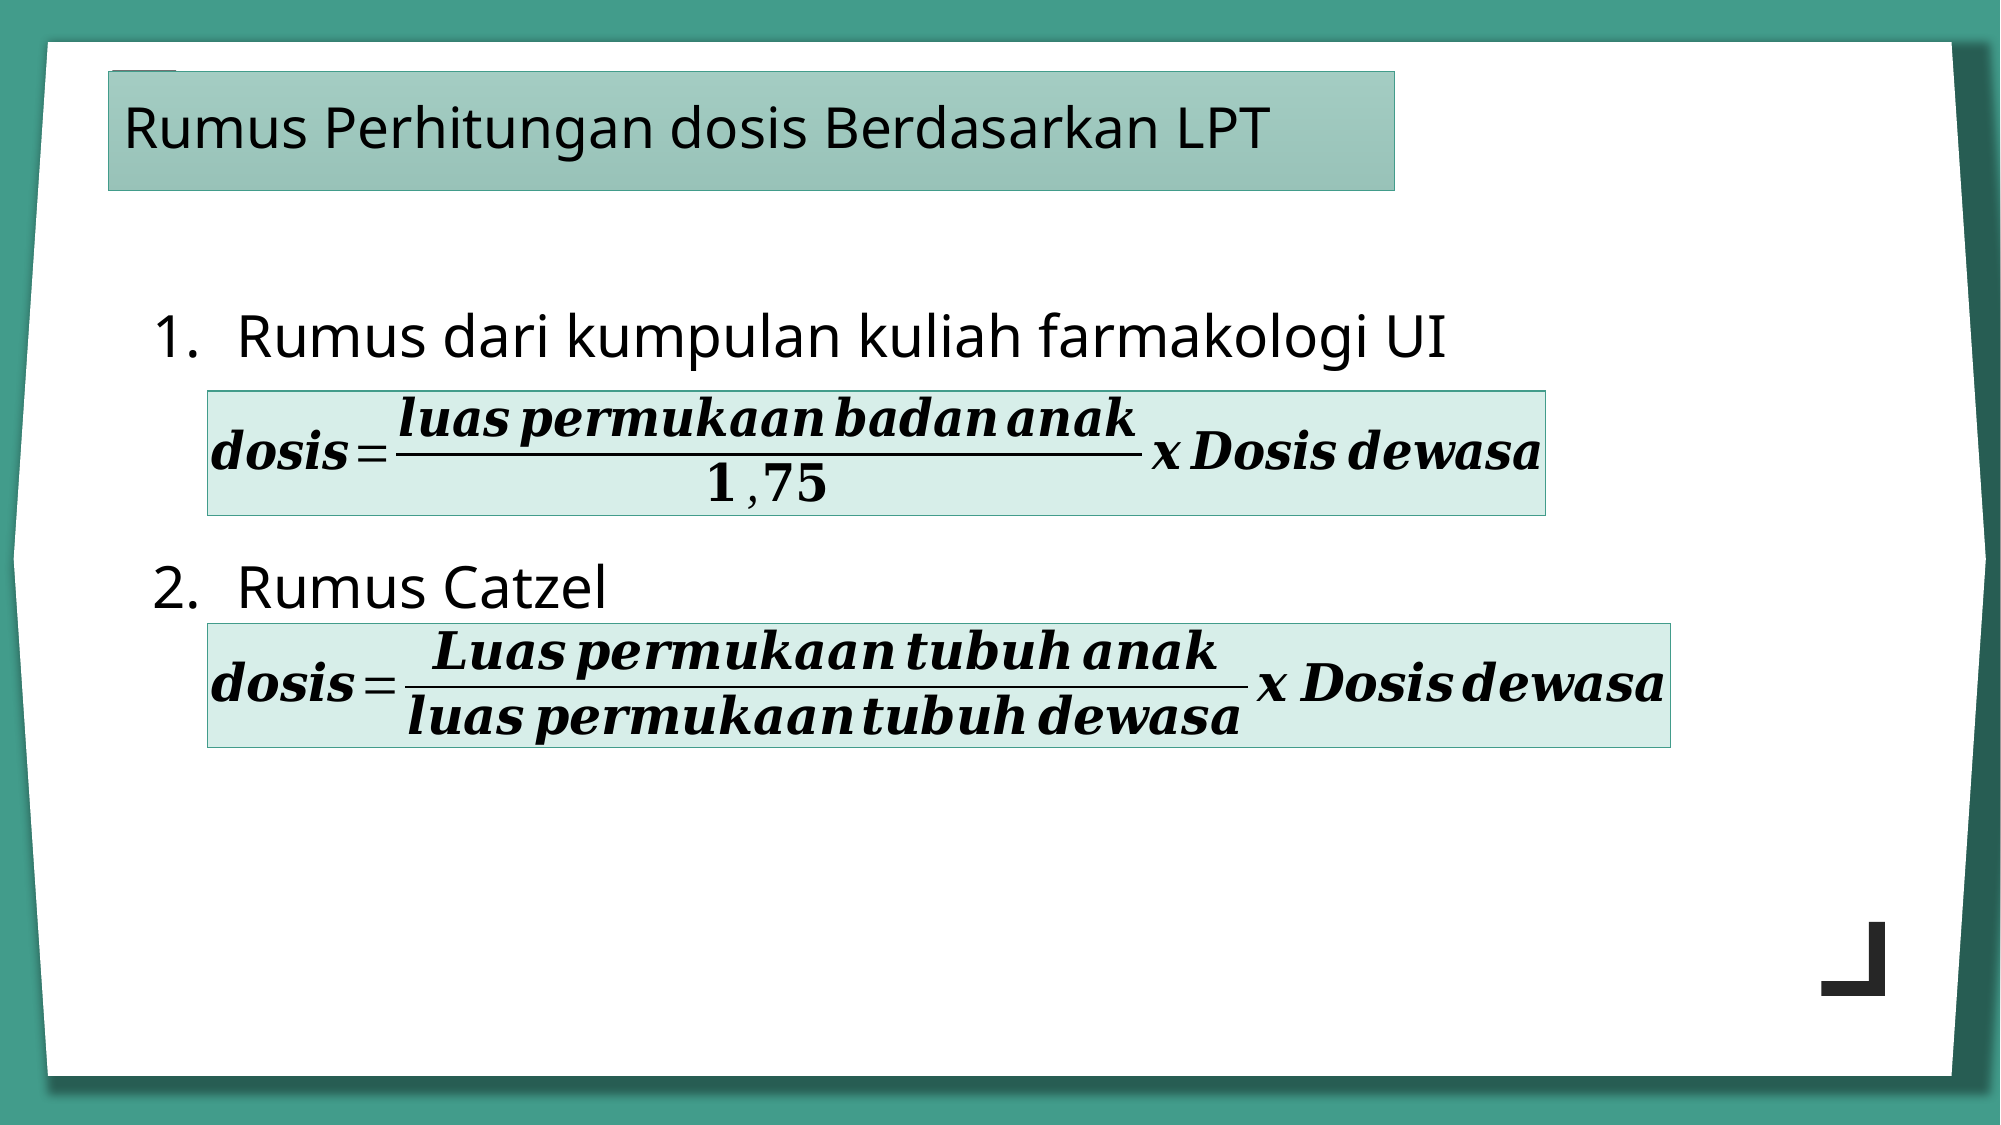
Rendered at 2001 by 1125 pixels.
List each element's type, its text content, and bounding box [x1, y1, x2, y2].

title Rumus Perhitungan dosis Berdasarkan LPT [108, 71, 1395, 191]
list Rumus dari kumpulan kuliah farmakologi UI Rumus Catzel [137, 299, 1863, 930]
